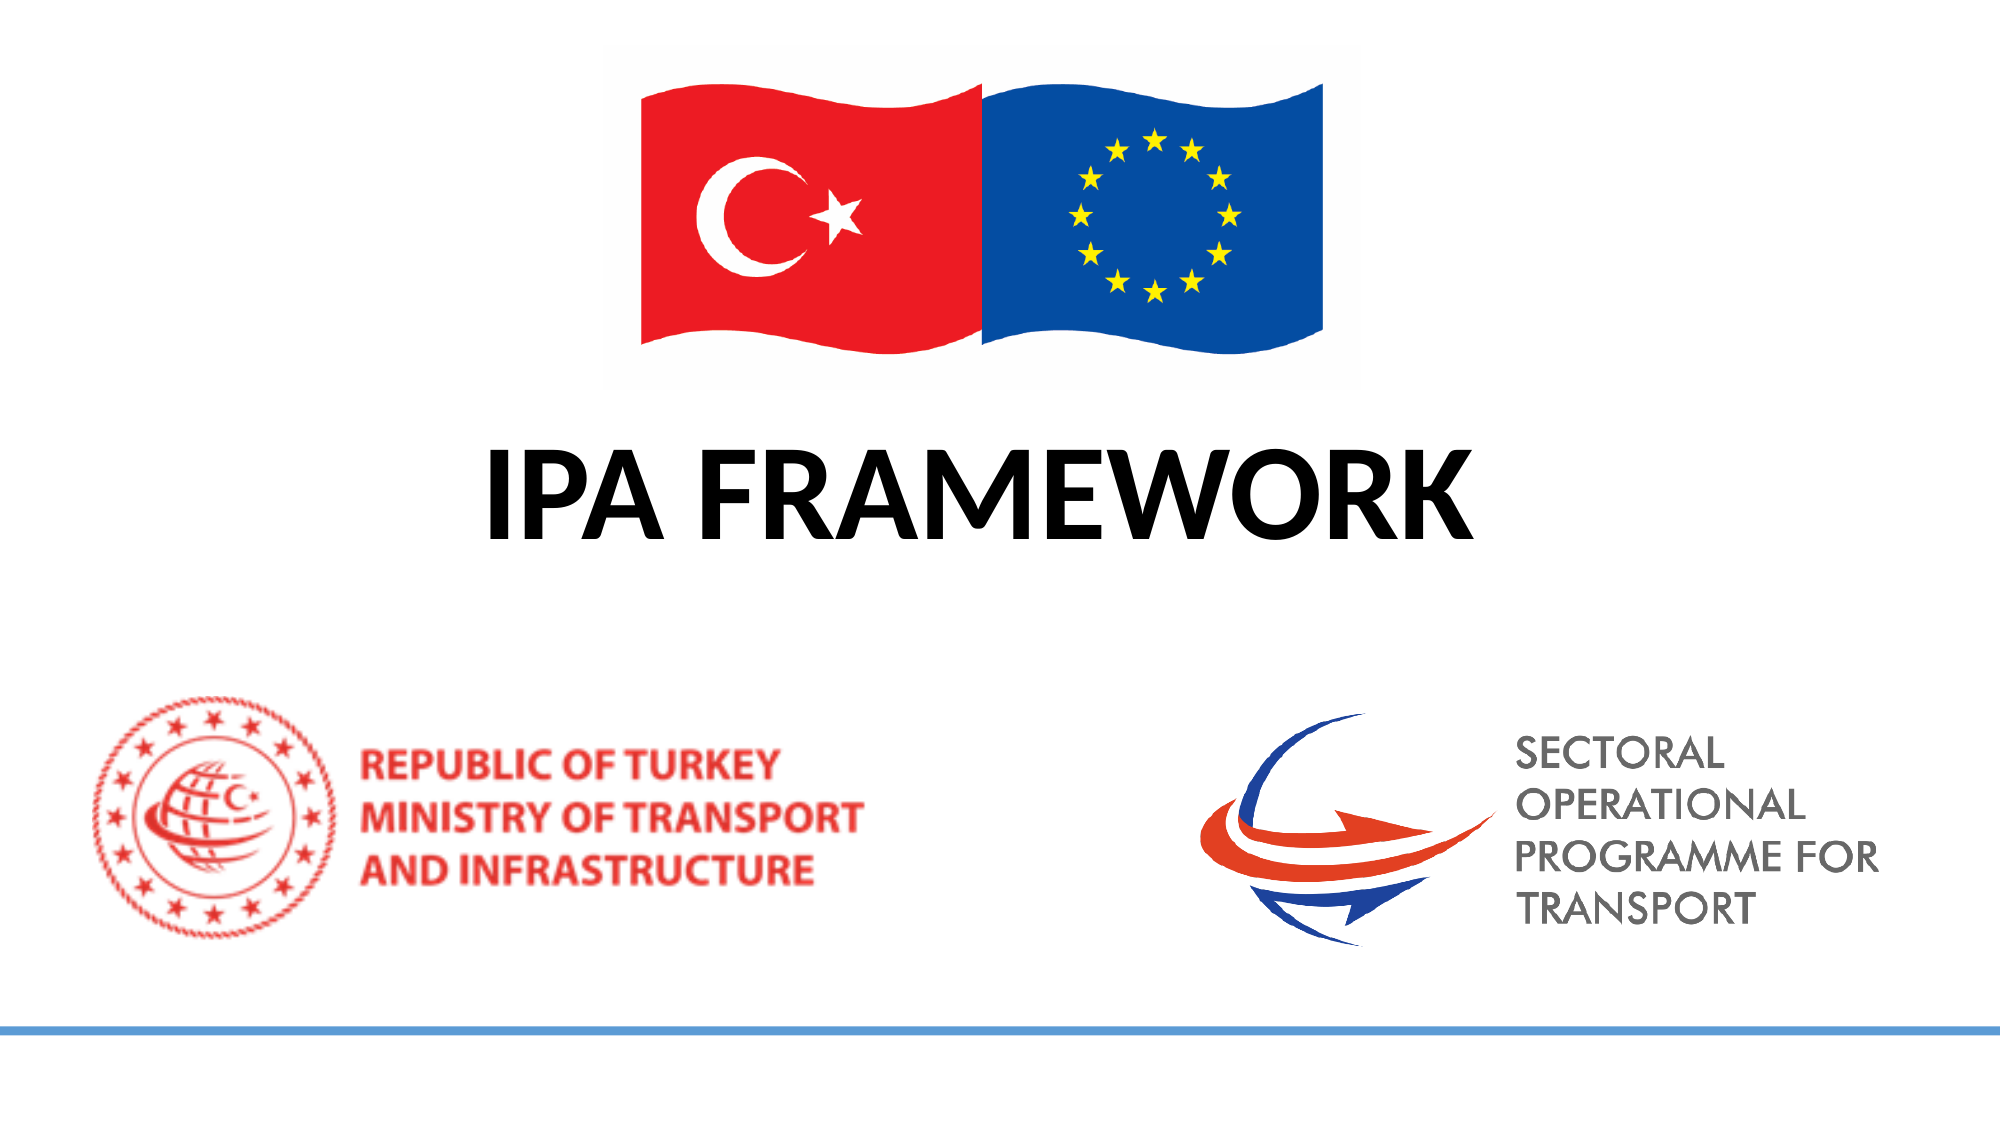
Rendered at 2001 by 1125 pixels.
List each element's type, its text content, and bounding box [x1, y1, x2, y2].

picture [603, 45, 1361, 391]
list IPA FRAMEWORK [260, 390, 1728, 577]
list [92, 696, 888, 963]
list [1154, 662, 1925, 997]
